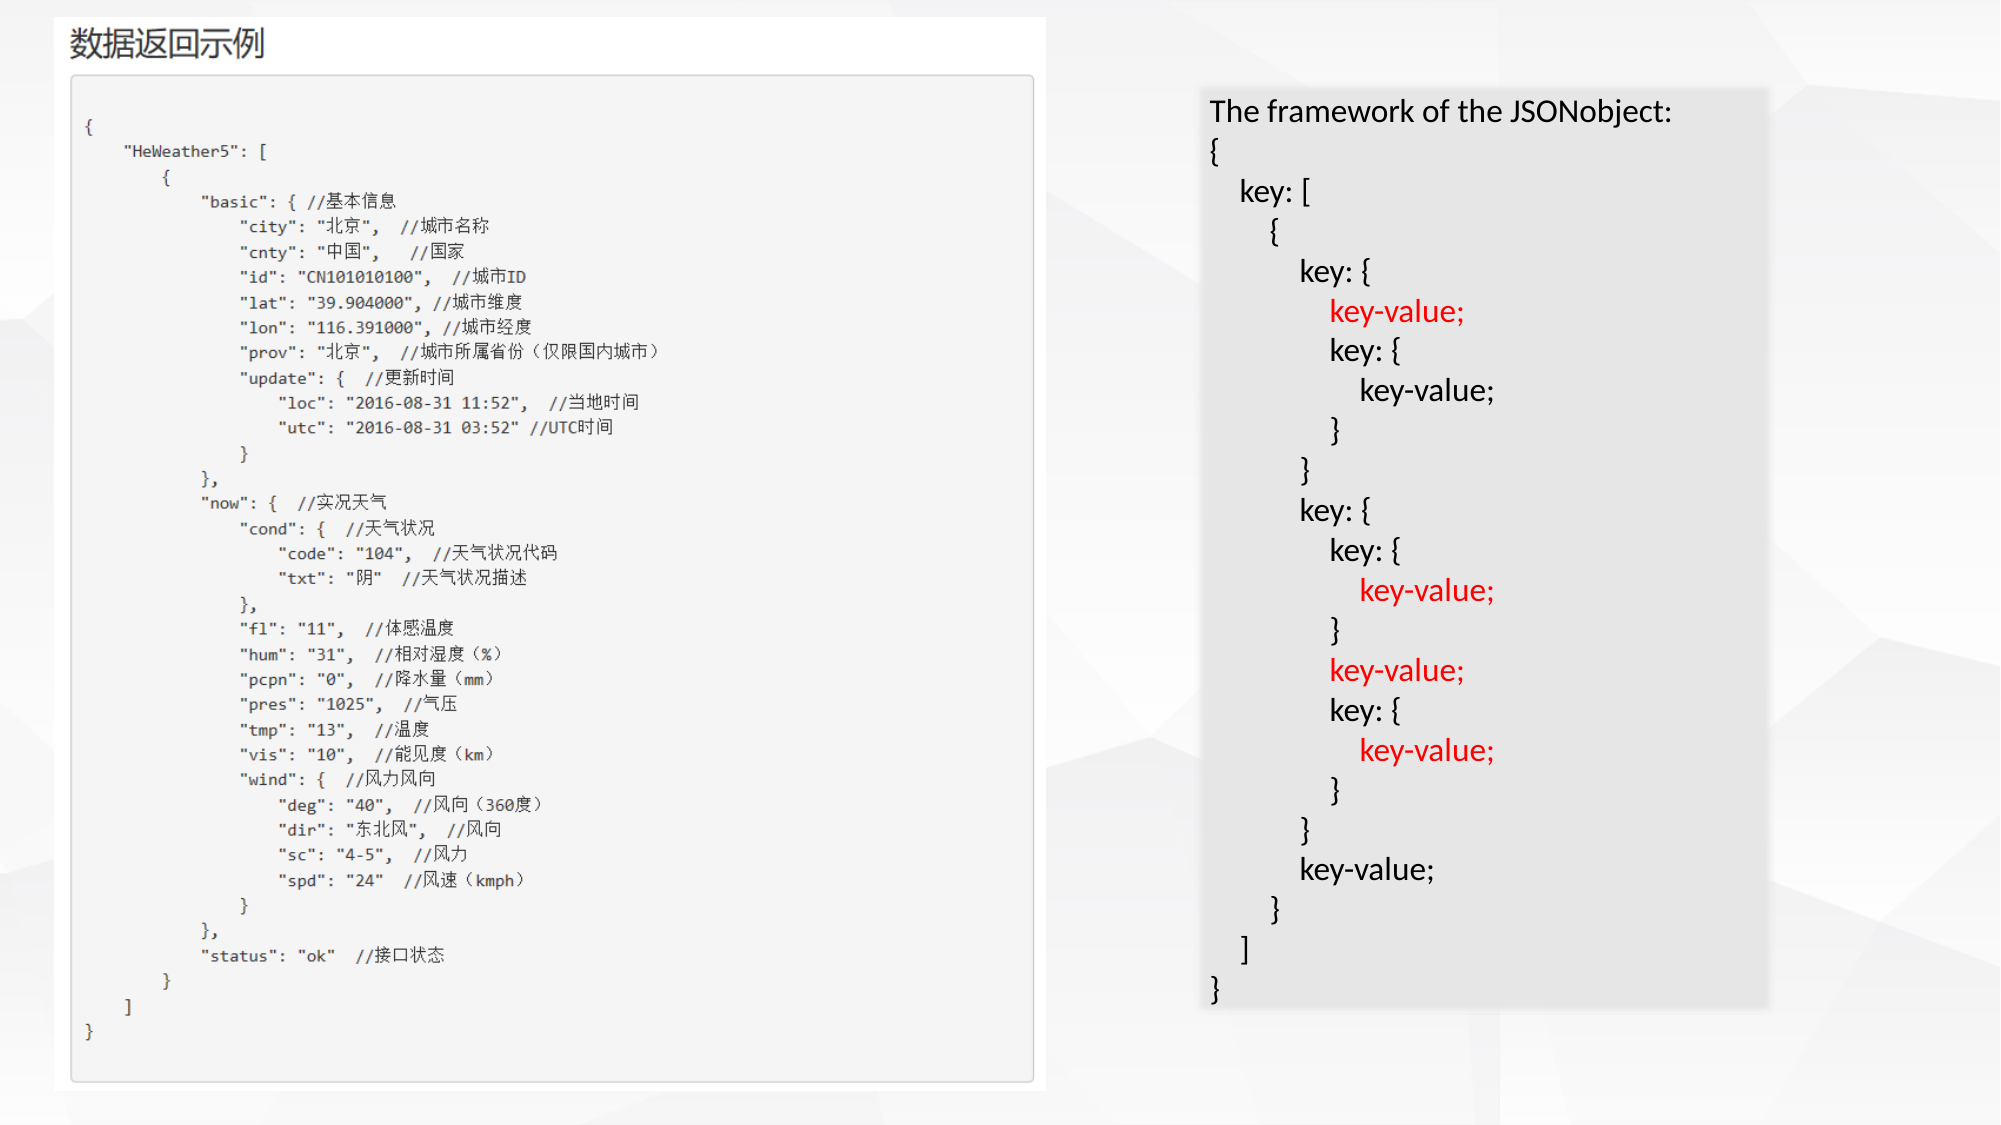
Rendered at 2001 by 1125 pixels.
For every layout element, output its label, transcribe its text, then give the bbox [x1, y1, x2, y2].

picture [0, 0, 2001, 1125]
text_box The framework of the JSONobject: { key: [ { key: { key-value; key: { key-value; } } key: { key: { key-value; } key-value; key: { key-value; } } key-value; } ] } [1205, 92, 1765, 1005]
